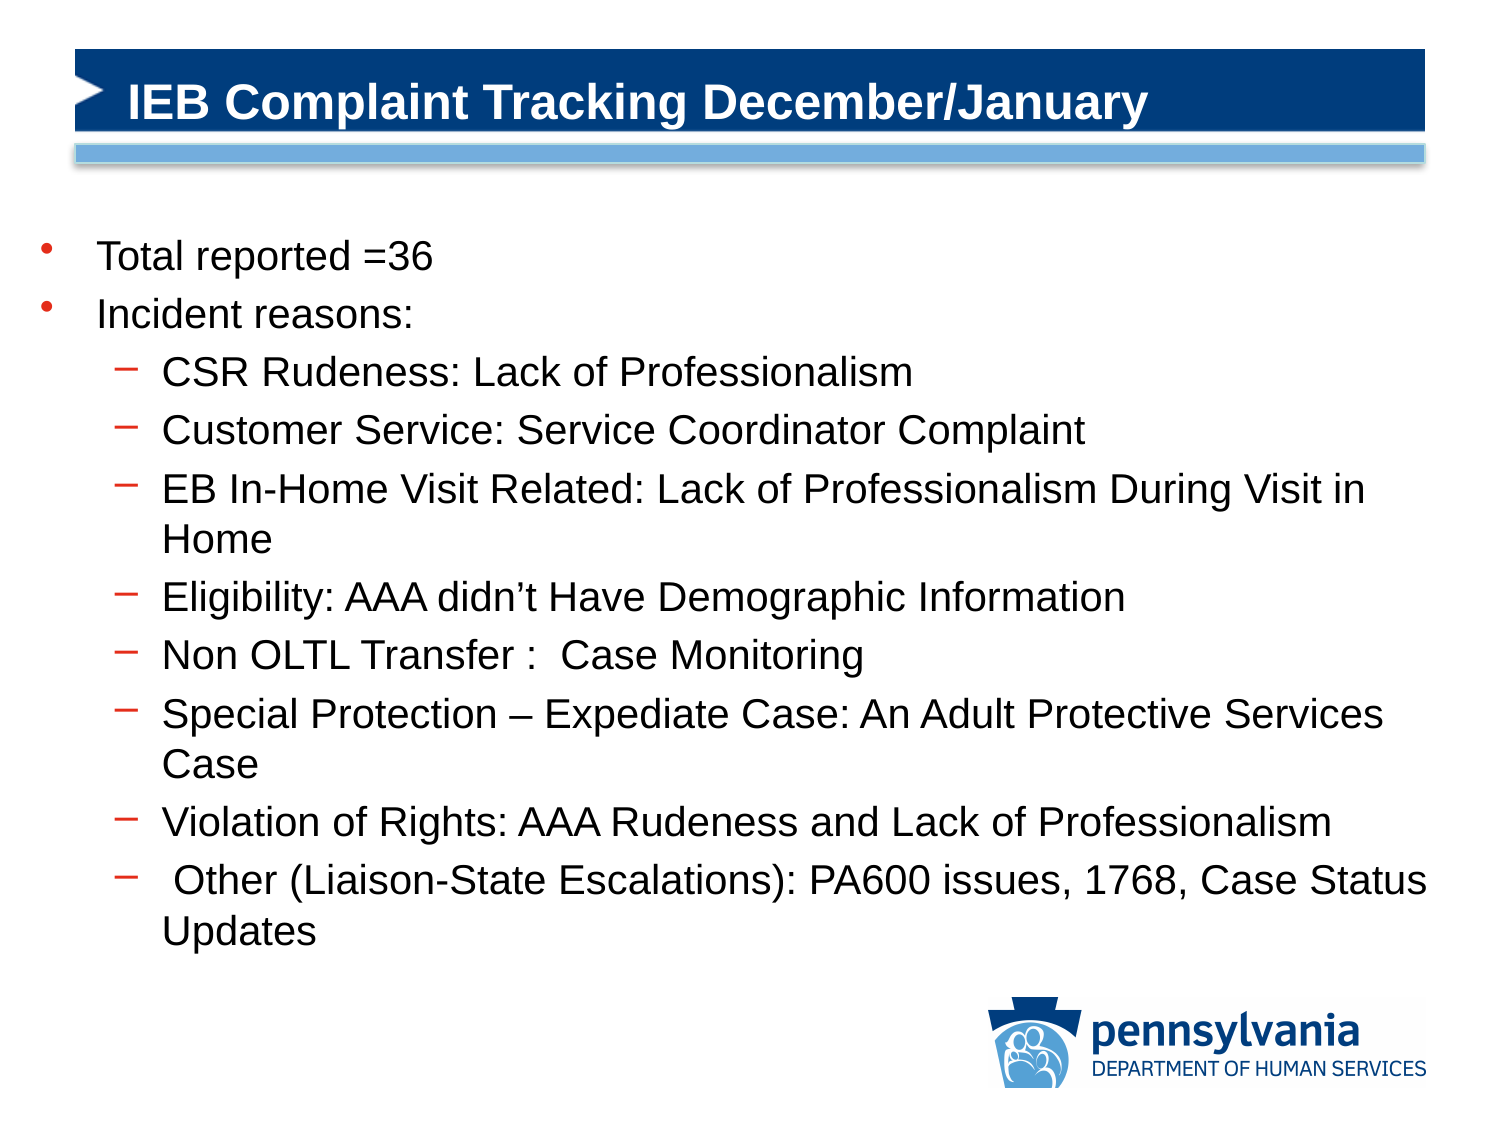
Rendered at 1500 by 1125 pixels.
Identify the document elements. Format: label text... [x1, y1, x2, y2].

picture [988, 1028, 1426, 1088]
picture [75, 49, 1425, 138]
list Total reported =36 Incident reasons: CSR Rudeness: Lack of Professionalism Customer Service: Service Coordinator Complaint EB In-Home Visit Related: Lack of Professionalism During Visit in Home Eligibility: AAA didn’t Have Demographic Information Non OLTL Transfer : Case Monitoring Special Protection – Expediate Case: An Adult Protective Services Case Violation of Rights: AAA Rudeness and Lack of Professionalism Other (Liaison-State Escalations): PA600 issues, 1768, Case Status Updates [24, 162, 1475, 1028]
text_box IEB Complaint Tracking December/January [112, 62, 1313, 137]
